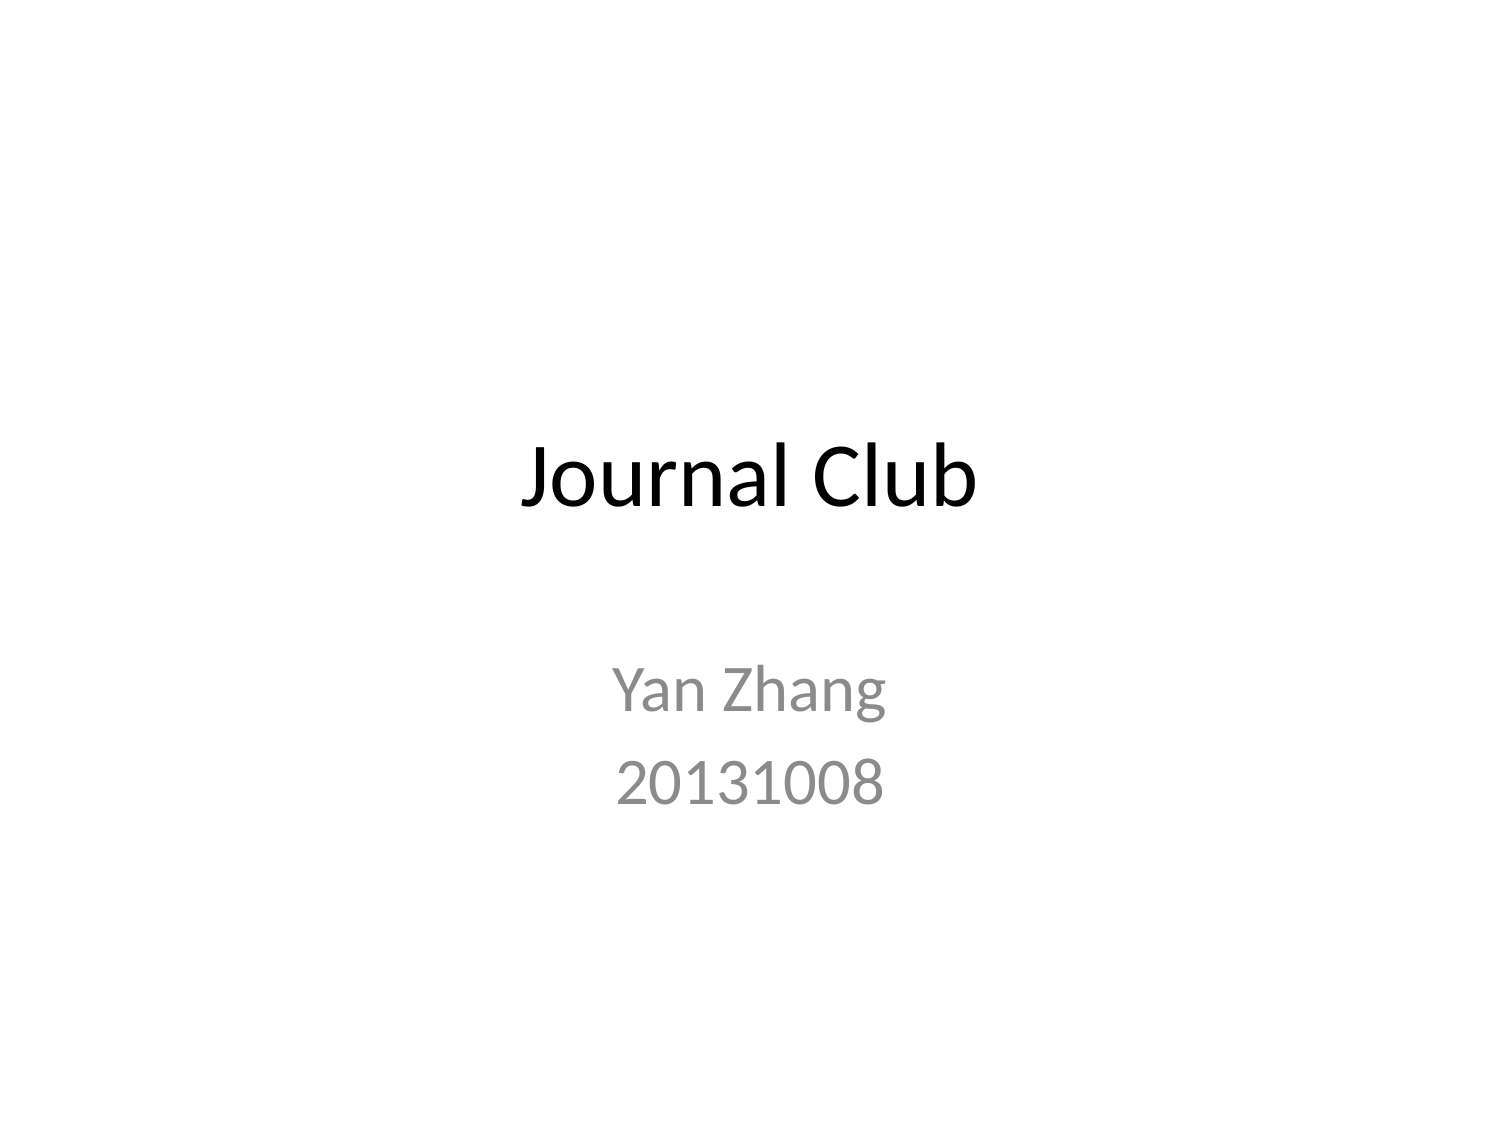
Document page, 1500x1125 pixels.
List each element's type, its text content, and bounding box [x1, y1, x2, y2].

title Journal Club [112, 349, 1388, 591]
subtitle Yan Zhang 20131008 [225, 637, 1275, 925]
